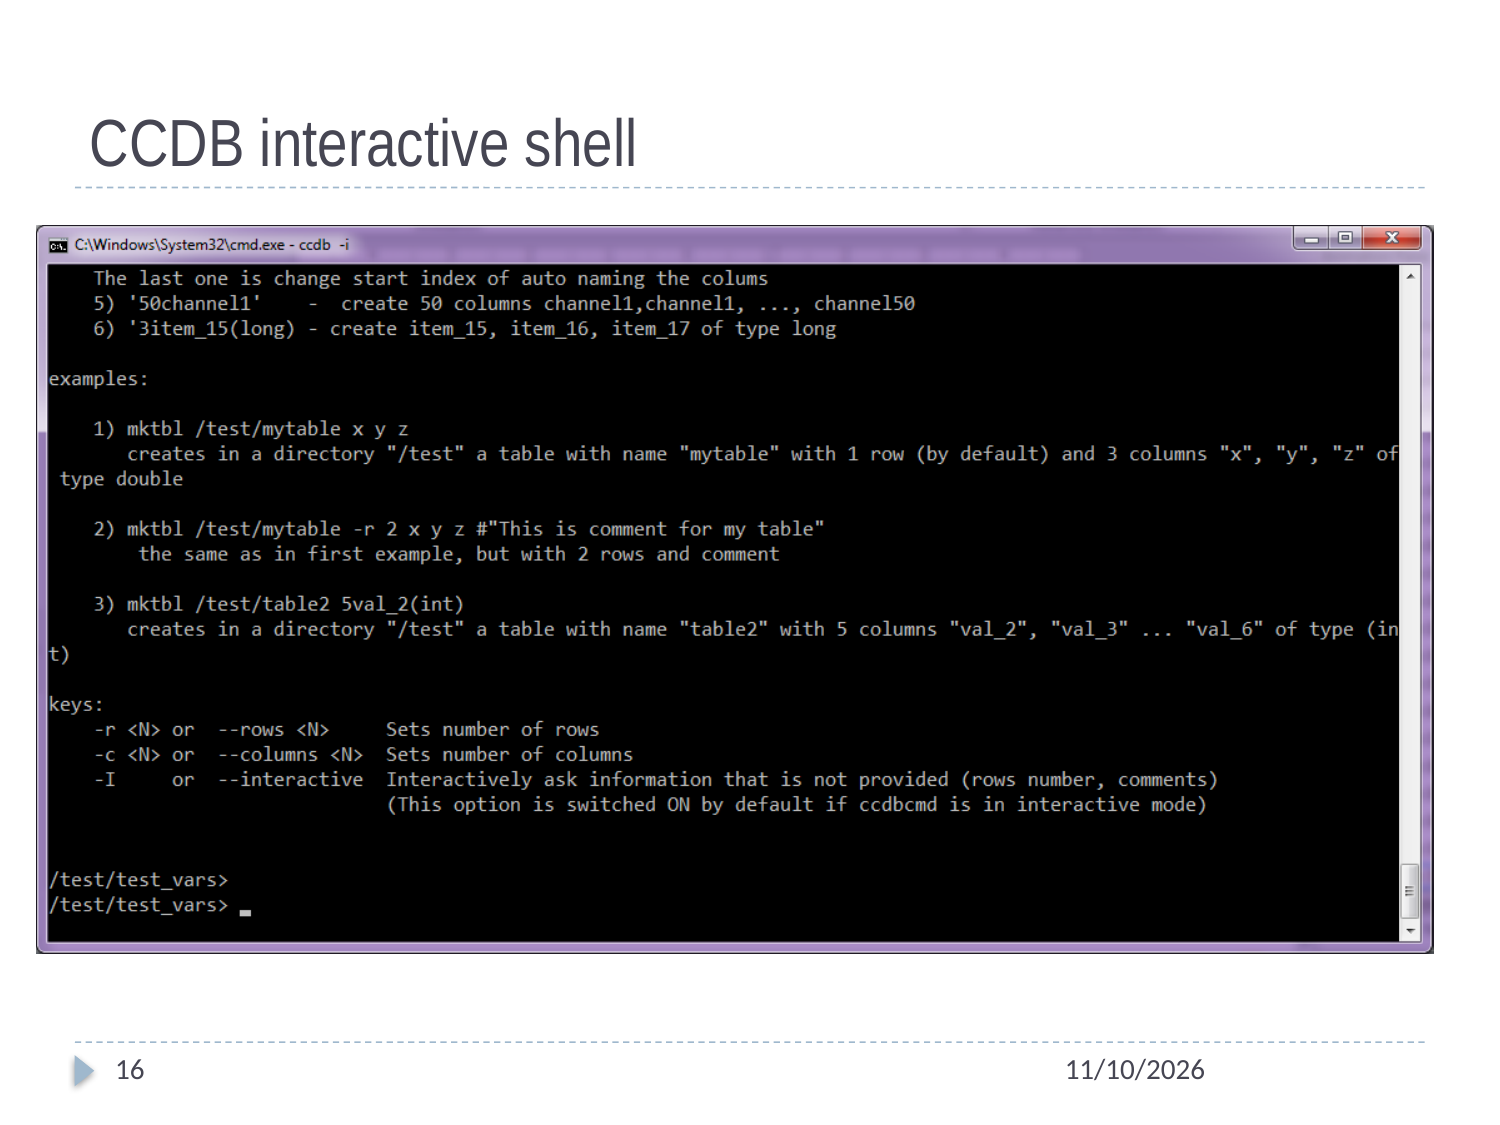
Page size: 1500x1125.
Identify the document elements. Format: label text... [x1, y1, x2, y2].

picture [35, 225, 1434, 954]
title CCDB interactive shell [75, 24, 1425, 188]
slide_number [1050, 1042, 1426, 1103]
slide_number 16 [100, 1042, 426, 1103]
